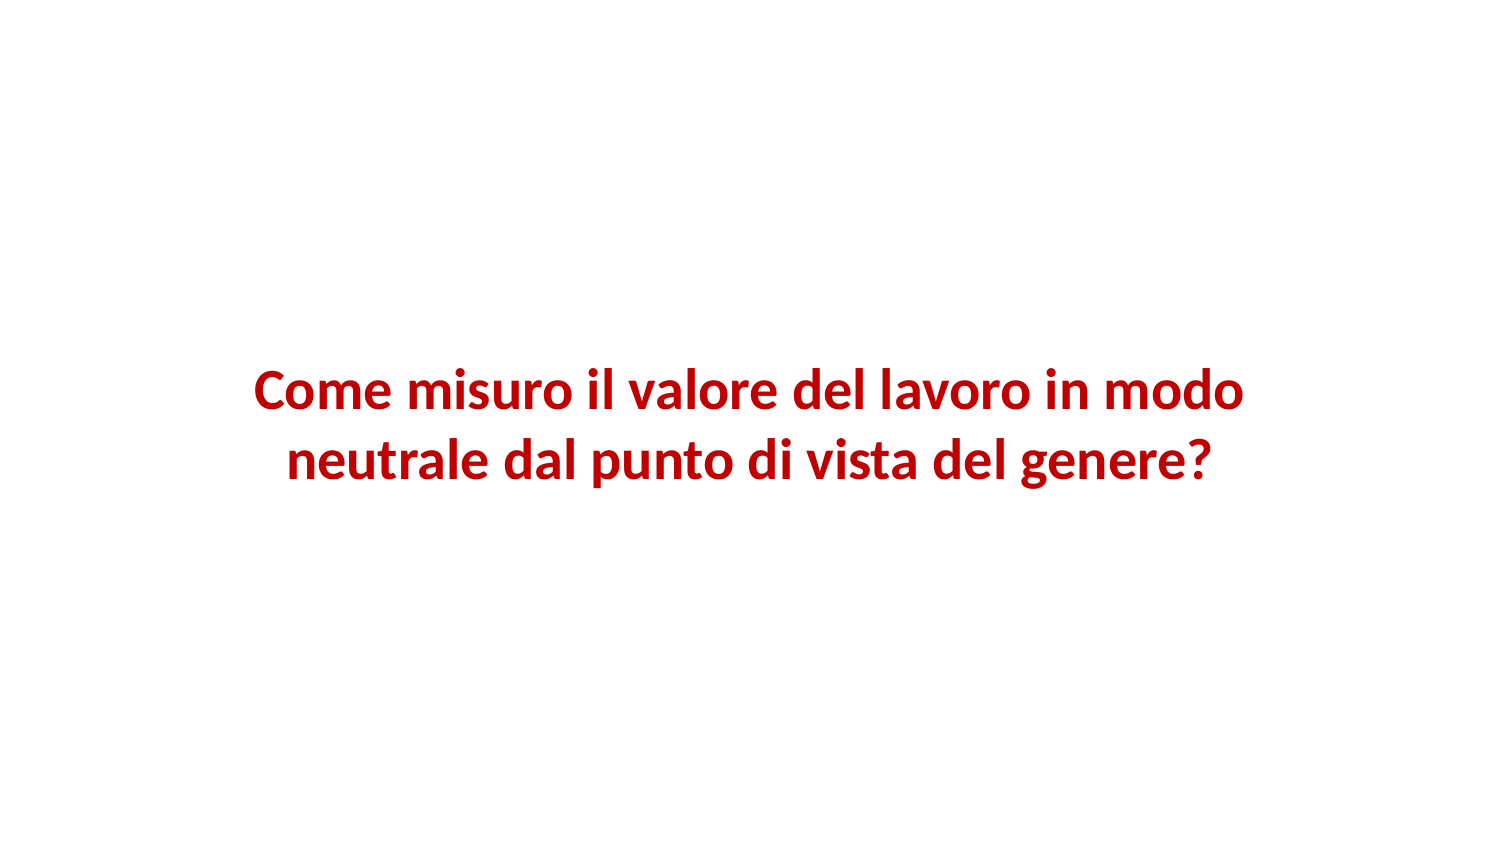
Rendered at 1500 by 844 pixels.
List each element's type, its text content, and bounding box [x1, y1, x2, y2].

text_box Come misuro il valore del lavoro in modo neutrale dal punto di vista del genere? [203, 343, 1297, 499]
